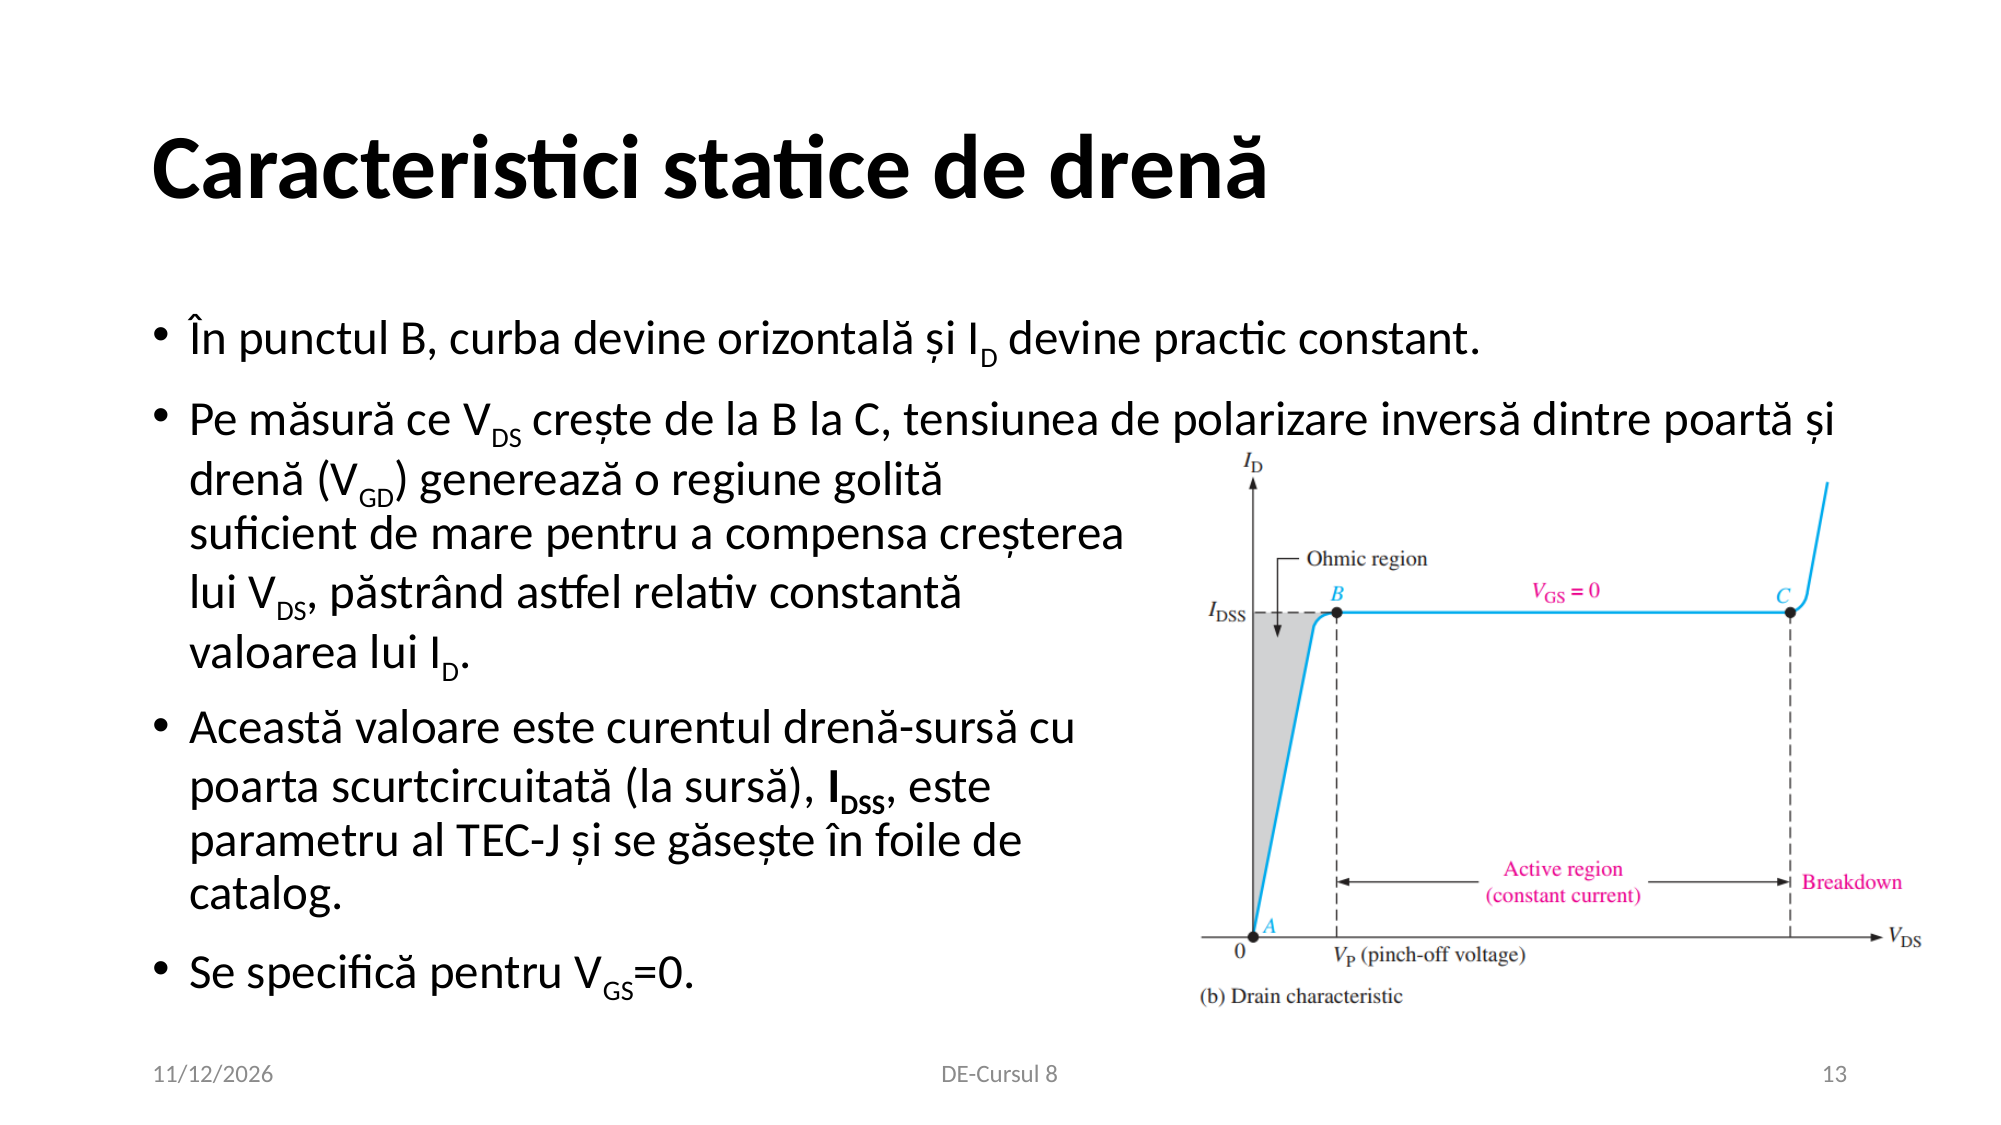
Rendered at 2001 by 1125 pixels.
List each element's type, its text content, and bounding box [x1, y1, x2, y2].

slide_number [137, 1042, 588, 1103]
footer DE-Cursul 8 [662, 1042, 1338, 1103]
title Caracteristici statice de drenă [137, 59, 1863, 278]
picture [1188, 445, 1927, 1014]
slide_number 13 [1412, 1042, 1863, 1103]
list În punctul B, curba devine orizontală și ID devine practic constant. Pe măsură ce VDS crește de la B la C, tensiunea de polarizare inversă dintre poartă și drenă (VGD) generează o regiune golită suficient de mare pentru a compensa creșterea lui VDS, păstrând astfel relativ constantă valoarea lui ID. Această valoare este curentul drenă-sursă cu poarta scurtcircuitată (la sursă), IDSS, este parametru al TEC-J și se găsește în foile de catalog. Se specifică pentru VGS=0. [137, 299, 1863, 1014]
